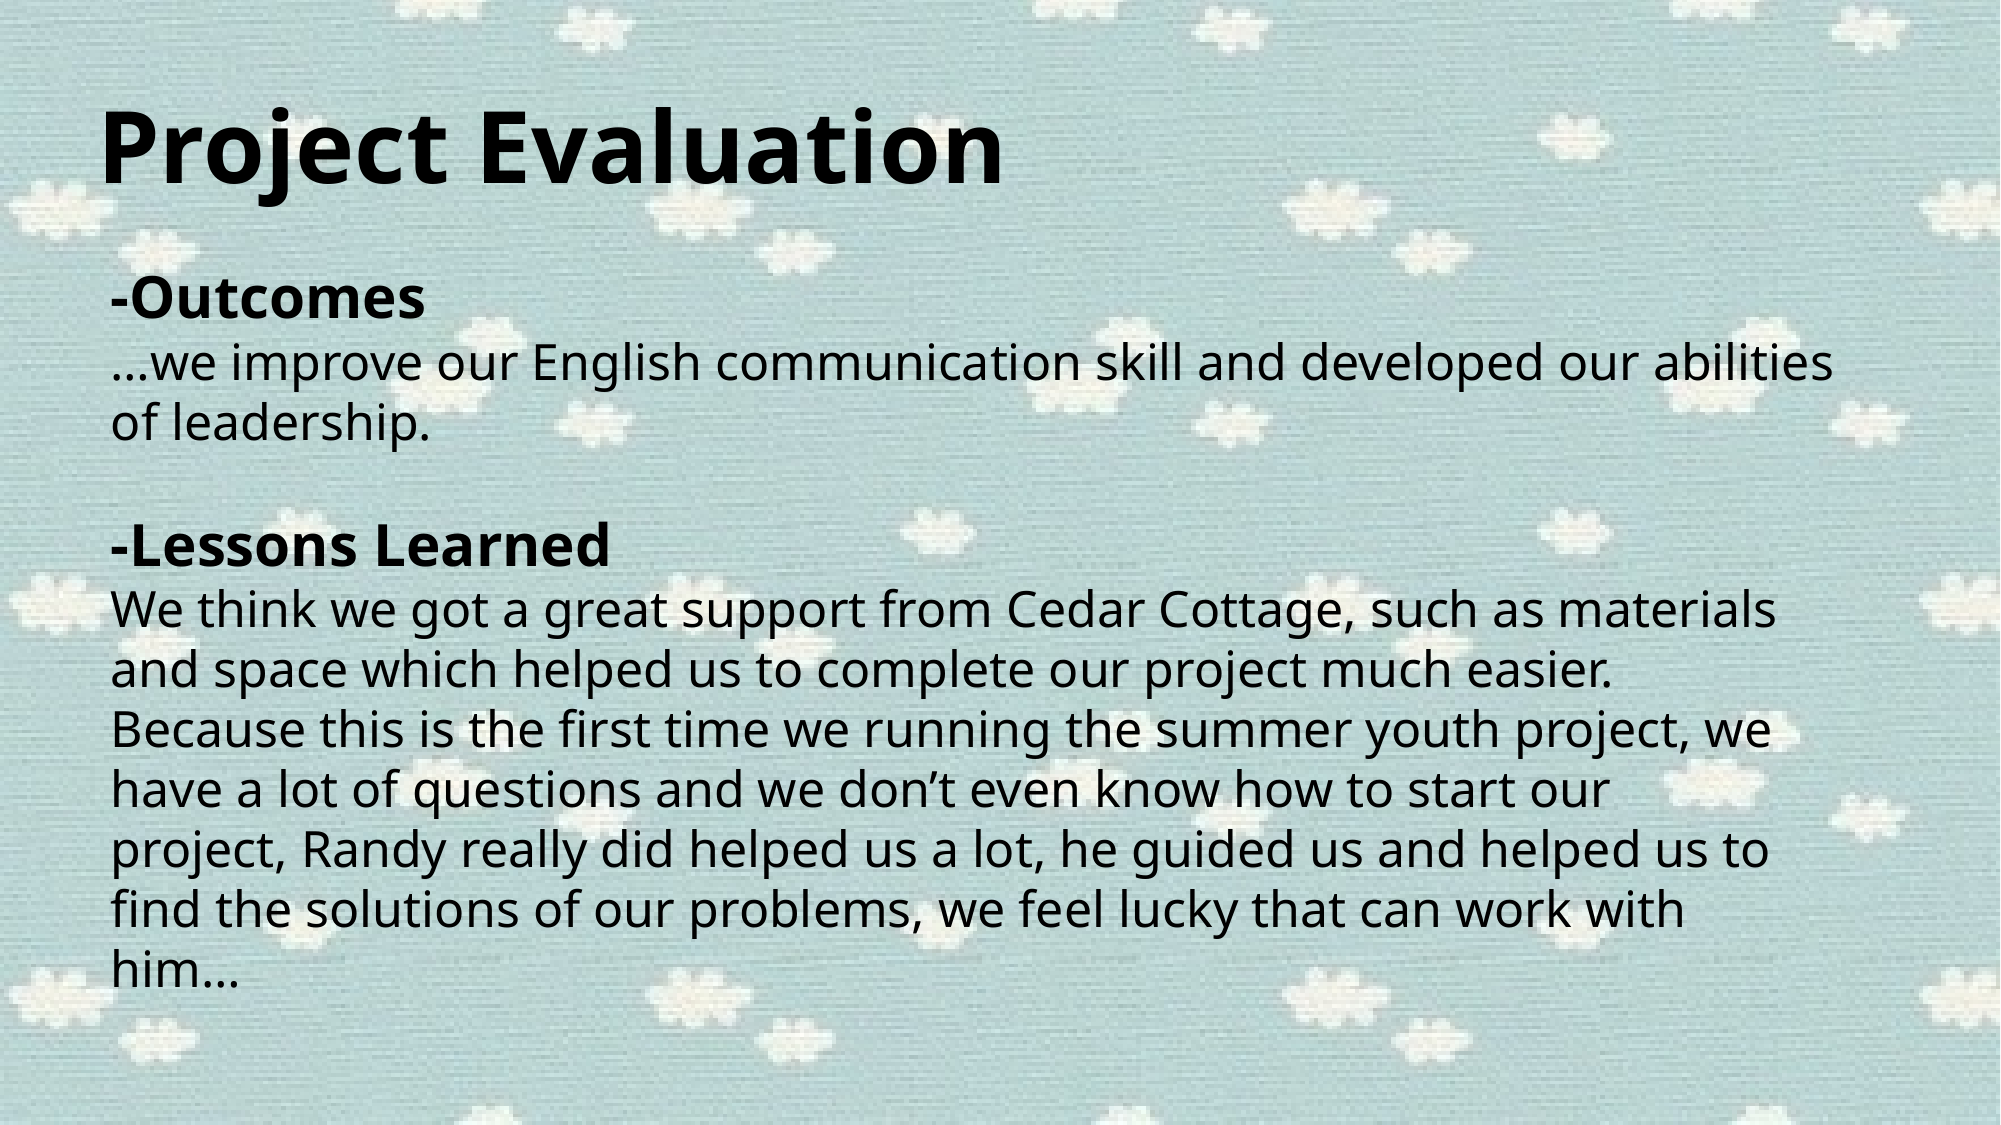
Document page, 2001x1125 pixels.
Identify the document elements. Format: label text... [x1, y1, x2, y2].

text_box -Outcomes …we improve our English communication skill and developed our abilities of leadership. [96, 252, 1900, 458]
text_box Project Evaluation [82, 75, 1023, 211]
text_box -Lessons Learned We think we got a great support from Cedar Cottage, such as materials and space which helped us to complete our project much easier. Because this is the first time we running the summer youth project, we have a lot of questions and we don’t even know how to start our project, Randy really did helped us a lot, he guided us and helped us to find the solutions of our problems, we feel lucky that can work with him… [96, 500, 1800, 1006]
picture [0, 0, 2001, 1125]
